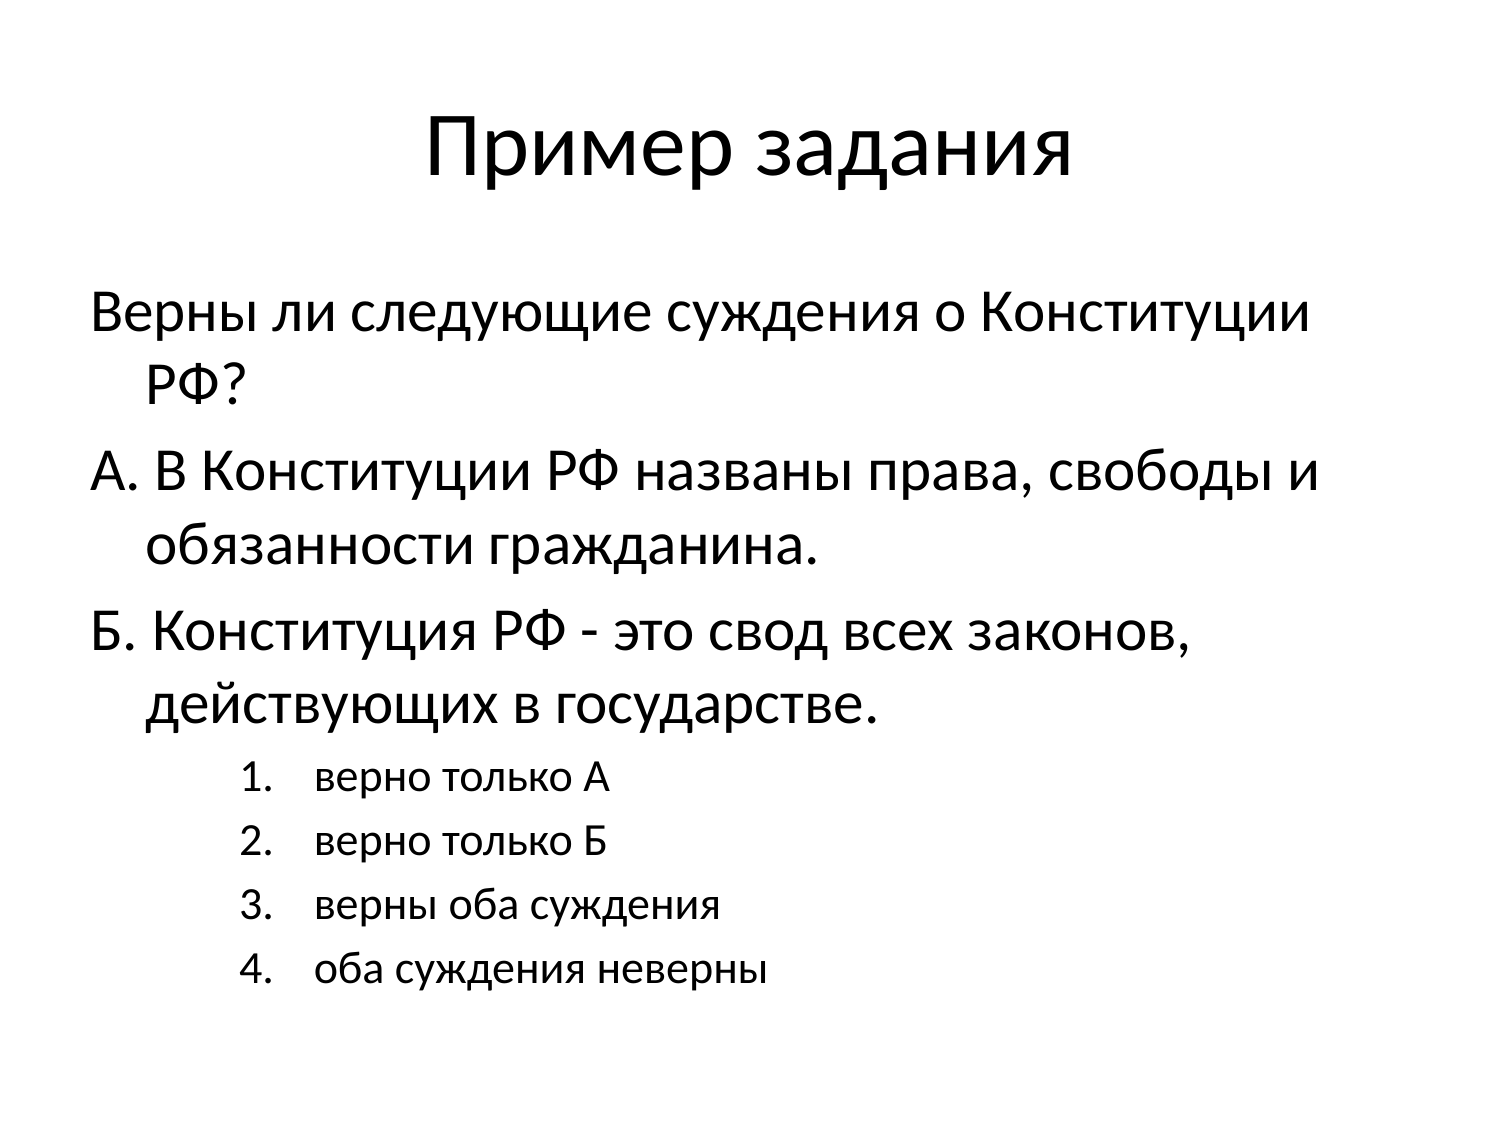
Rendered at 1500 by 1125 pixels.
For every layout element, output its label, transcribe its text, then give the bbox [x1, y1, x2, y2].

title Пример задания [75, 45, 1425, 233]
list Верны ли следующие суждения о Конституции РФ? А. В Конституции РФ названы права, свободы и обязанности гражданина. Б. Конституция РФ - это свод всех законов, действующих в государстве. верно только А верно только Б верны оба суждения оба суждения неверны [75, 262, 1425, 1005]
